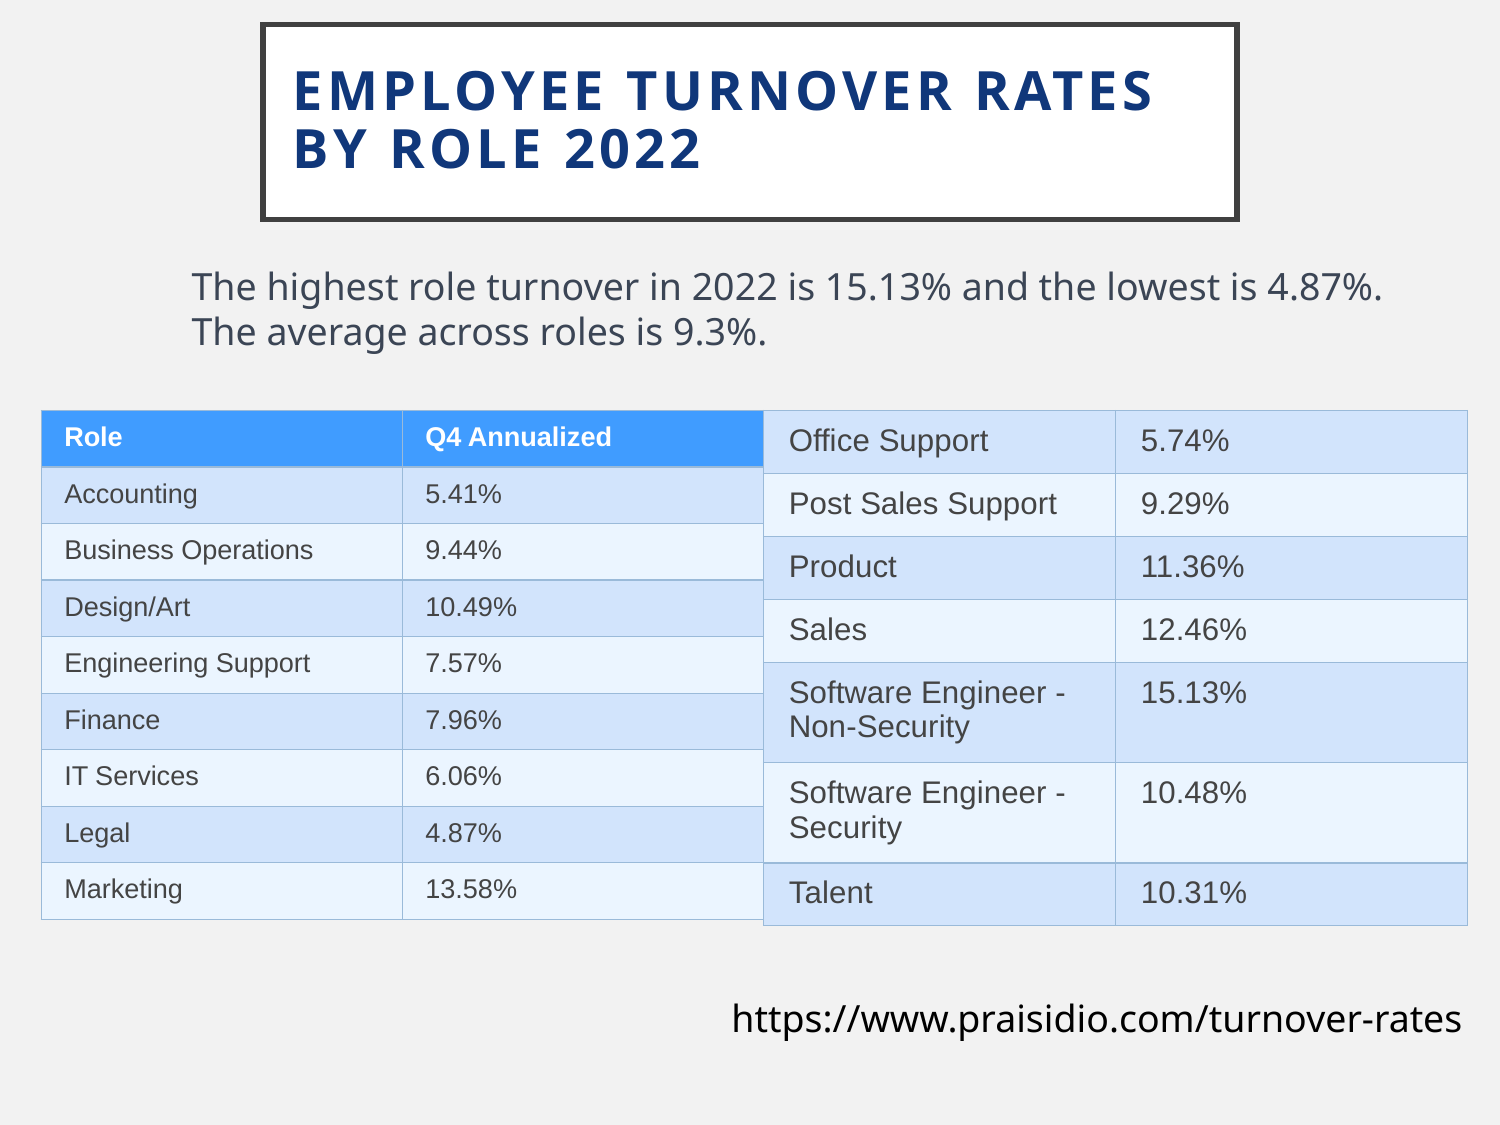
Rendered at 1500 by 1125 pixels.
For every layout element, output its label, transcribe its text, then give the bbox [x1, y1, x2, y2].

table_cell Product [764, 537, 1115, 599]
table_cell Design/Art [42, 581, 402, 636]
table_cell 11.36% [1116, 537, 1467, 599]
table_cell 7.96% [403, 694, 763, 749]
table_cell IT Services [42, 750, 402, 806]
table_cell 4.87% [403, 807, 763, 862]
table_cell Sales [764, 600, 1115, 662]
table_cell 7.57% [403, 637, 763, 693]
table_cell 15.13% [1116, 663, 1467, 762]
table_cell Engineering Support [42, 637, 402, 693]
table_header Q4 Annualized [403, 411, 763, 466]
table_cell 10.49% [403, 581, 763, 636]
table_cell Business Operations [42, 524, 402, 579]
table_cell Post Sales Support [764, 474, 1115, 536]
table_cell 13.58% [403, 863, 763, 919]
text_box The highest role turnover in 2022 is 15.13% and the lowest is 4.87%. The average across roles is 9.3%. [176, 255, 1409, 361]
table_cell Accounting [42, 468, 402, 523]
table_cell Talent [764, 864, 1115, 925]
table_header Role [42, 411, 402, 466]
table_cell 6.06% [403, 750, 763, 806]
table_cell 5.41% [403, 468, 763, 523]
table_cell 9.44% [403, 524, 763, 579]
table_cell Software Engineer - Security [764, 763, 1115, 862]
table_cell Software Engineer - Non-Security [764, 663, 1115, 762]
table_cell 10.31% [1116, 864, 1467, 925]
table_cell 9.29% [1116, 474, 1467, 536]
table_cell 10.48% [1116, 763, 1467, 862]
table_cell Finance [42, 694, 402, 749]
table_cell Marketing [42, 863, 402, 919]
table_header 5.74% [1116, 411, 1467, 473]
table_header Office Support [764, 411, 1115, 473]
table_cell Legal [42, 807, 402, 862]
title Employee turnover rates by role 2022 [260, 22, 1240, 222]
table_cell 12.46% [1116, 600, 1467, 662]
text_box https://www.praisidio.com/turnover-rates [716, 987, 1478, 1048]
